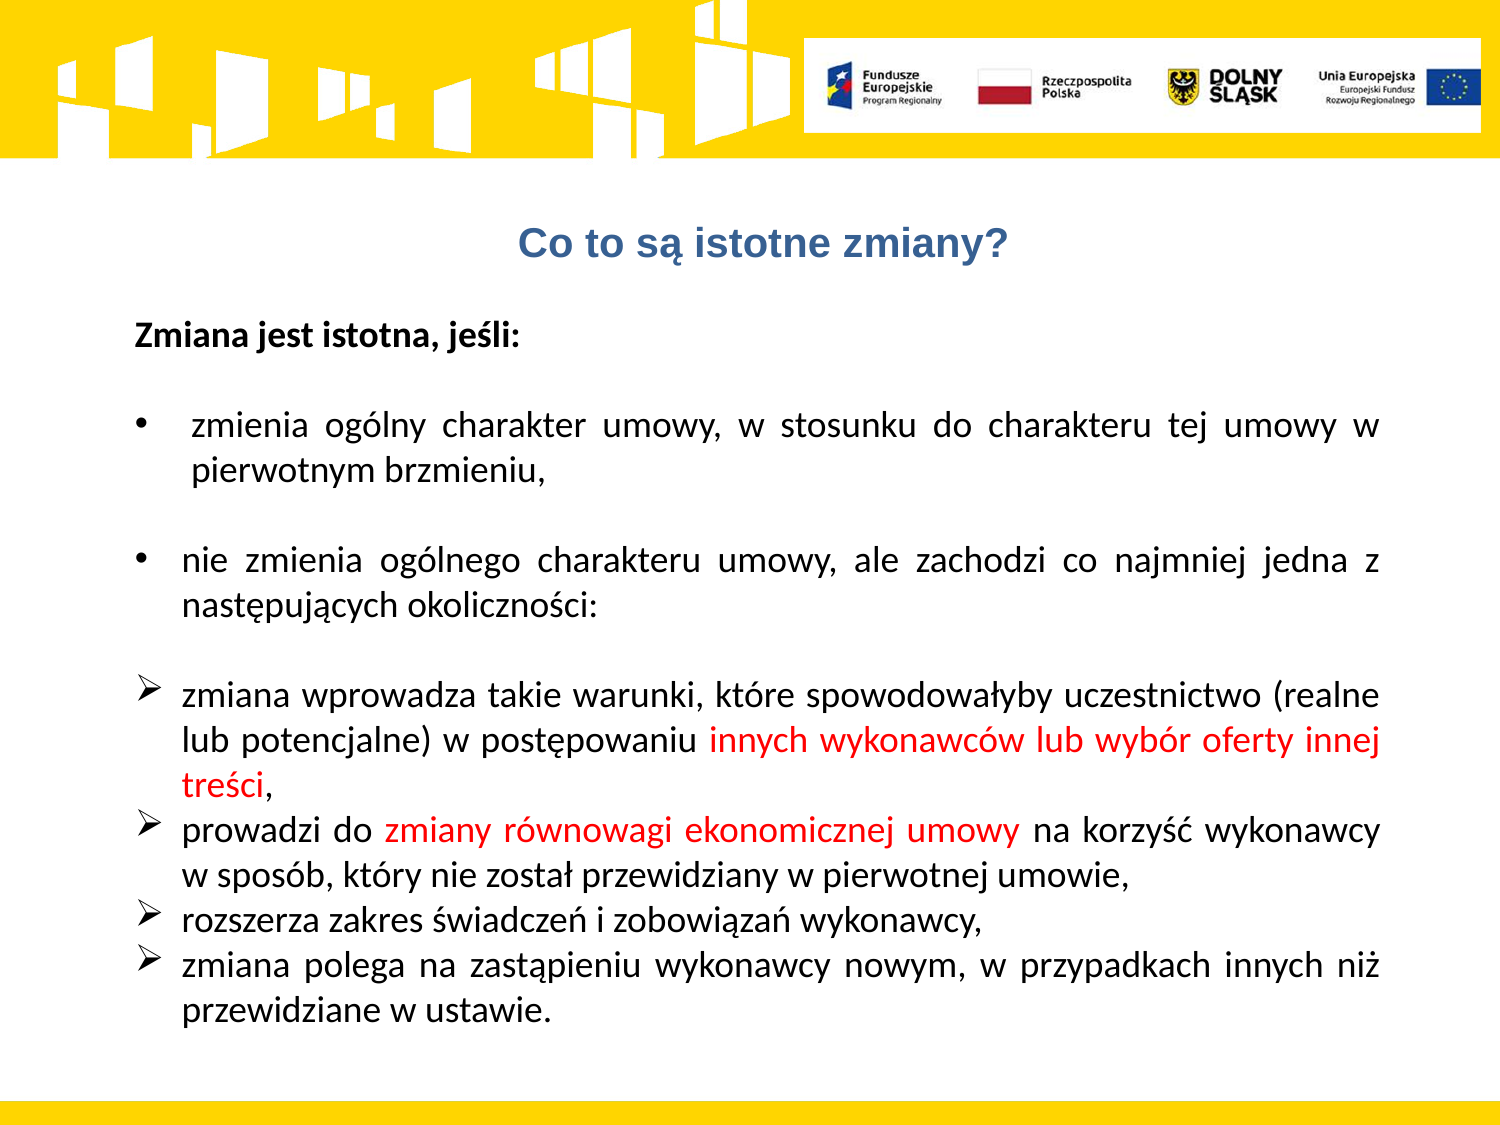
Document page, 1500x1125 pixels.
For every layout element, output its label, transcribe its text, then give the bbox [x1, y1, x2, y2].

picture [0, 0, 1500, 1125]
text_box Co to są istotne zmiany? [491, 208, 1025, 274]
text_box Zmiana jest istotna, jeśli: zmienia ogólny charakter umowy, w stosunku do charakteru tej umowy w pierwotnym brzmieniu, nie zmienia ogólnego charakteru umowy, ale zachodzi co najmniej jedna z następujących okoliczności: zmiana wprowadza takie warunki, które spowodowałyby uczestnictwo (realne lub potencjalne) w postępowaniu innych wykonawców lub wybór oferty innej treści, prowadzi do zmiany równowagi ekonomicznej umowy na korzyść wykonawcy w sposób, który nie został przewidziany w pierwotnej umowie, rozszerza zakres świadczeń i zobowiązań wykonawcy, zmiana polega na zastąpieniu wykonawcy nowym, w przypadkach innych niż przewidziane w ustawie. [120, 302, 1396, 1038]
